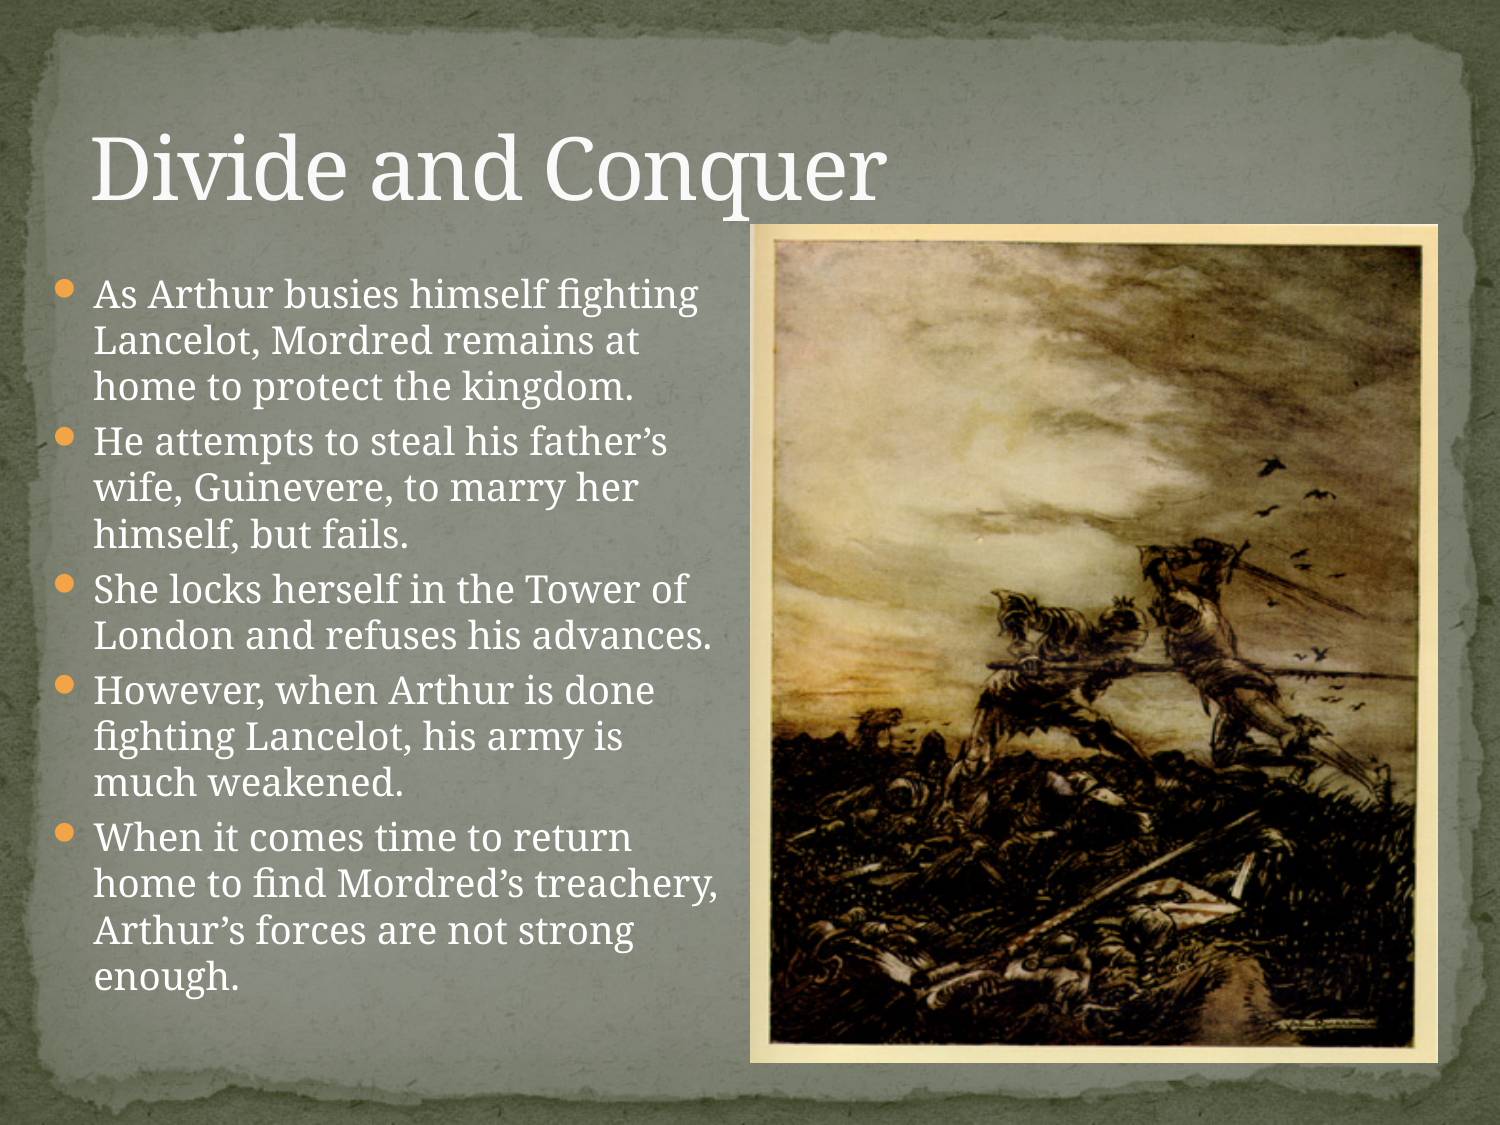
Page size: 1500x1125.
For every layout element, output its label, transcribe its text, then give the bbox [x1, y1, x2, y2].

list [751, 226, 1436, 1062]
list As Arthur busies himself fighting Lancelot, Mordred remains at home to protect the kingdom. He attempts to steal his father’s wife, Guinevere, to marry her himself, but fails. She locks herself in the Tower of London and refuses his advances. However, when Arthur is done fighting Lancelot, his army is much weakened. When it comes time to return home to find Mordred’s treachery, Arthur’s forces are not strong enough. [37, 262, 738, 1075]
title Divide and Conquer [74, 24, 1425, 225]
